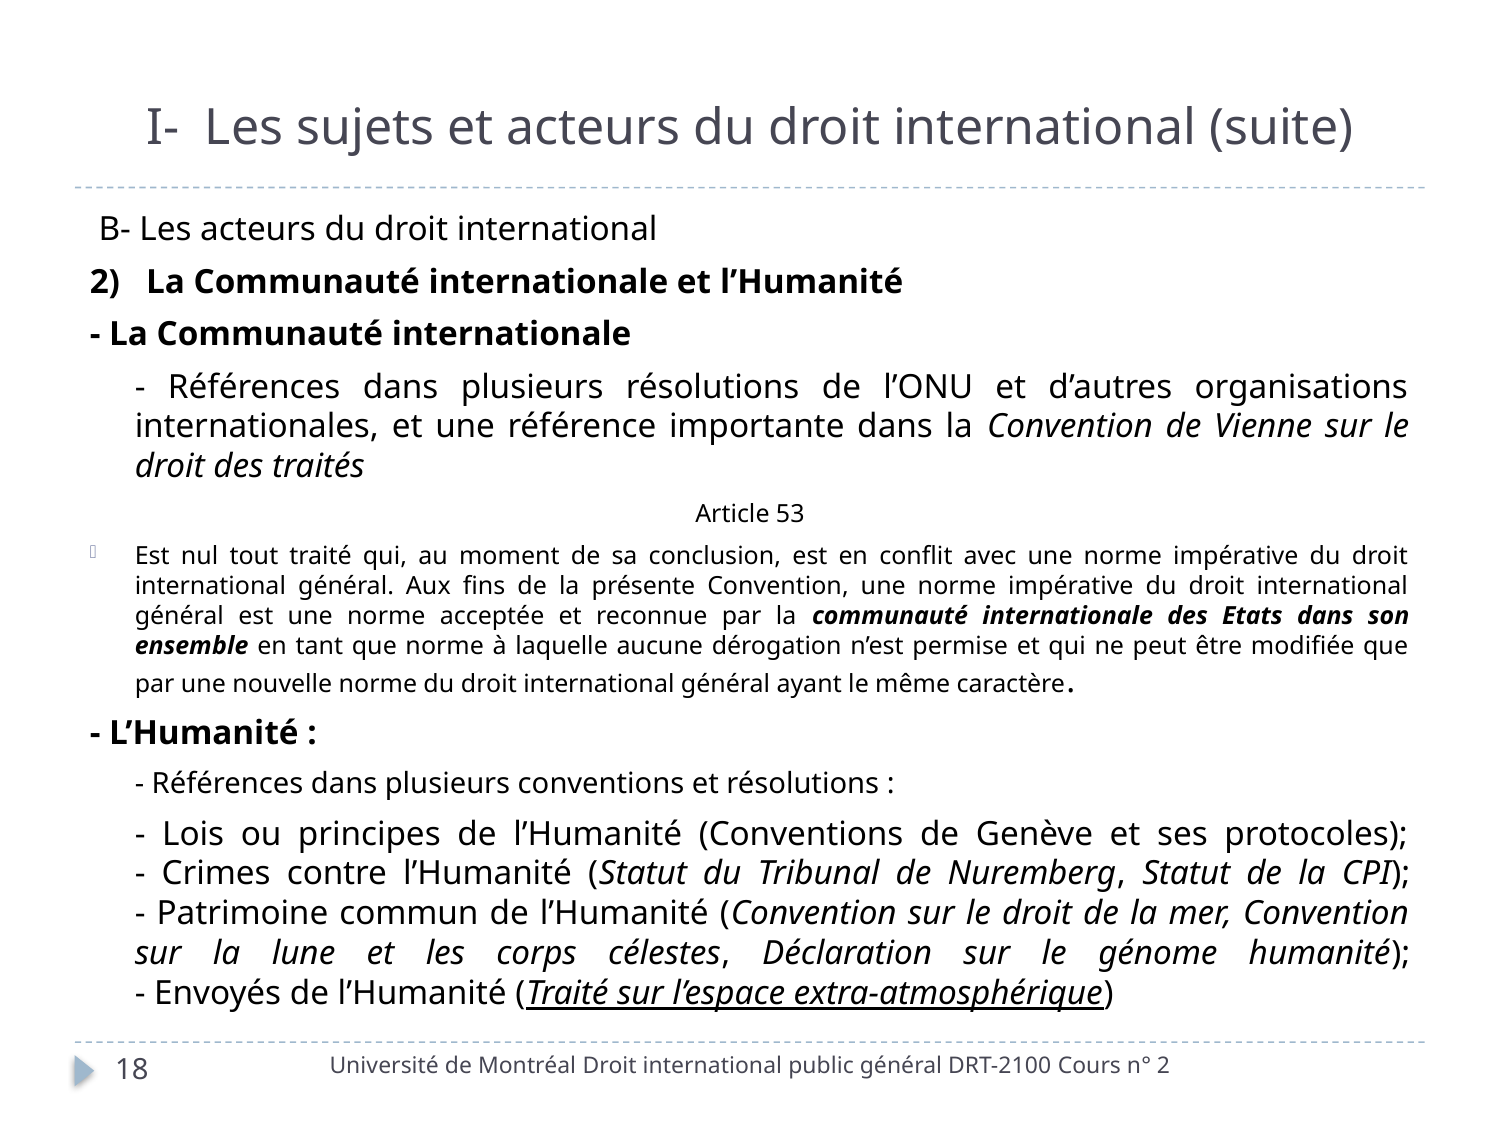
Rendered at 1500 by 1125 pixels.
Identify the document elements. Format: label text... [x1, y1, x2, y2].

list B- Les acteurs du droit international 2) La Communauté internationale et l’Humanité - La Communauté internationale - Références dans plusieurs résolutions de l’ONU et d’autres organisations internationales, et une référence importante dans la Convention de Vienne sur le droit des traités Article 53 Est nul tout traité qui, au moment de sa conclusion, est en conflit avec une norme impérative du droit international général. Aux fins de la présente Convention, une norme impérative du droit international général est une norme acceptée et reconnue par la communauté internationale des Etats dans son ensemble en tant que norme à laquelle aucune dérogation n’est permise et qui ne peut être modifiée que par une nouvelle norme du droit international général ayant le même caractère. - L’Humanité : - Références dans plusieurs conventions et résolutions : - Lois ou principes de l’Humanité (Conventions de Genève et ses protocoles); - Crimes contre l’Humanité (Statut du Tribunal de Nuremberg, Statut de la CPI); - Patrimoine commun de l’Humanité (Convention sur le droit de la mer, Convention sur la lune et les corps célestes, Déclaration sur le génome humanité); - Envoyés de l’Humanité (Traité sur l’espace extra-atmosphérique) [75, 200, 1425, 1025]
footer Université de Montréal Droit international public général DRT-2100 Cours n° 2 [76, 1042, 1424, 1103]
title I- Les sujets et acteurs du droit international (suite) [75, 87, 1425, 163]
